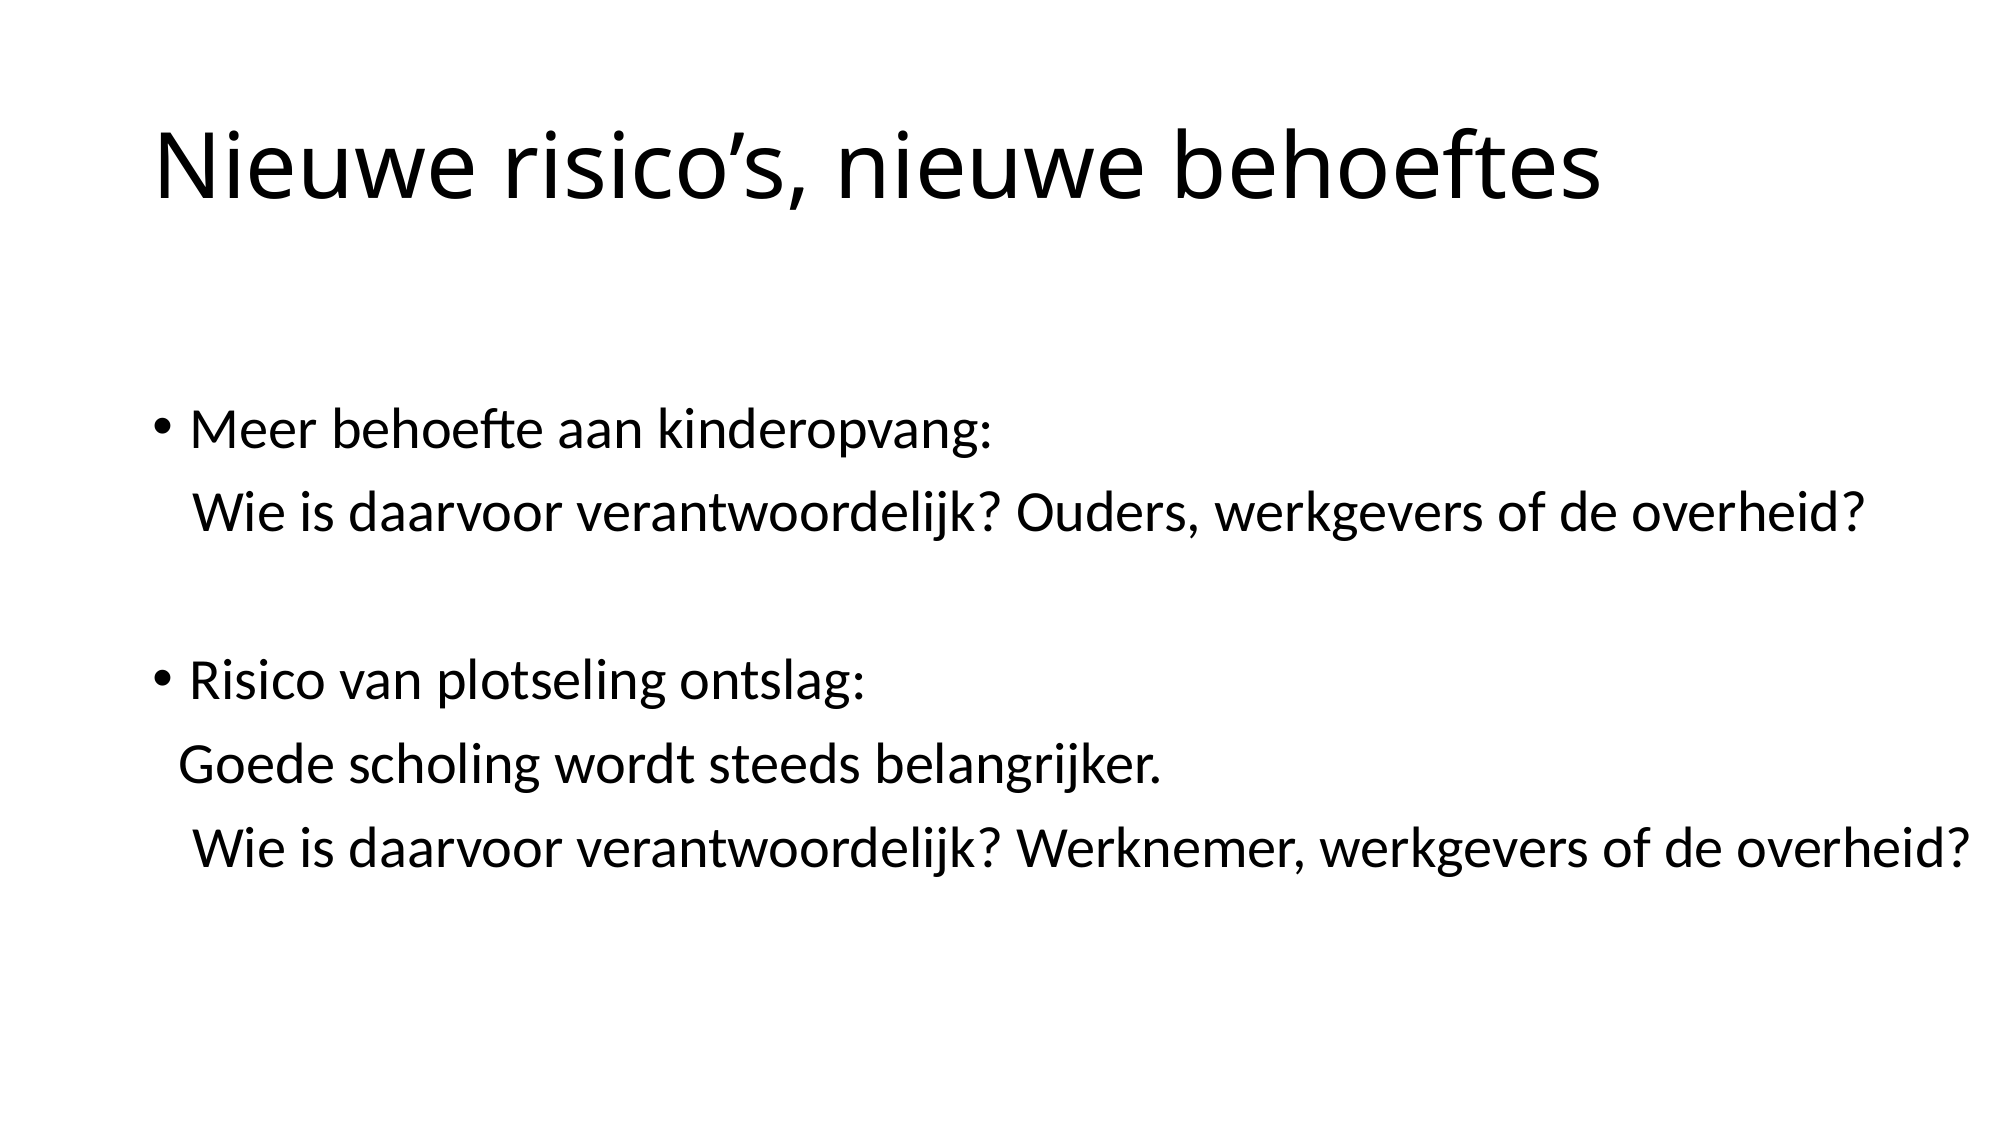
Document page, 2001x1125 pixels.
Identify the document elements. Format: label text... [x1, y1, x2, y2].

list Meer behoefte aan kinderopvang: Wie is daarvoor verantwoordelijk? Ouders, werkgevers of de overheid? Risico van plotseling ontslag: Goede scholing wordt steeds belangrijker. Wie is daarvoor verantwoordelijk? Werknemer, werkgevers of de overheid? [137, 299, 2000, 1014]
title Nieuwe risico’s, nieuwe behoeftes [137, 59, 1863, 278]
